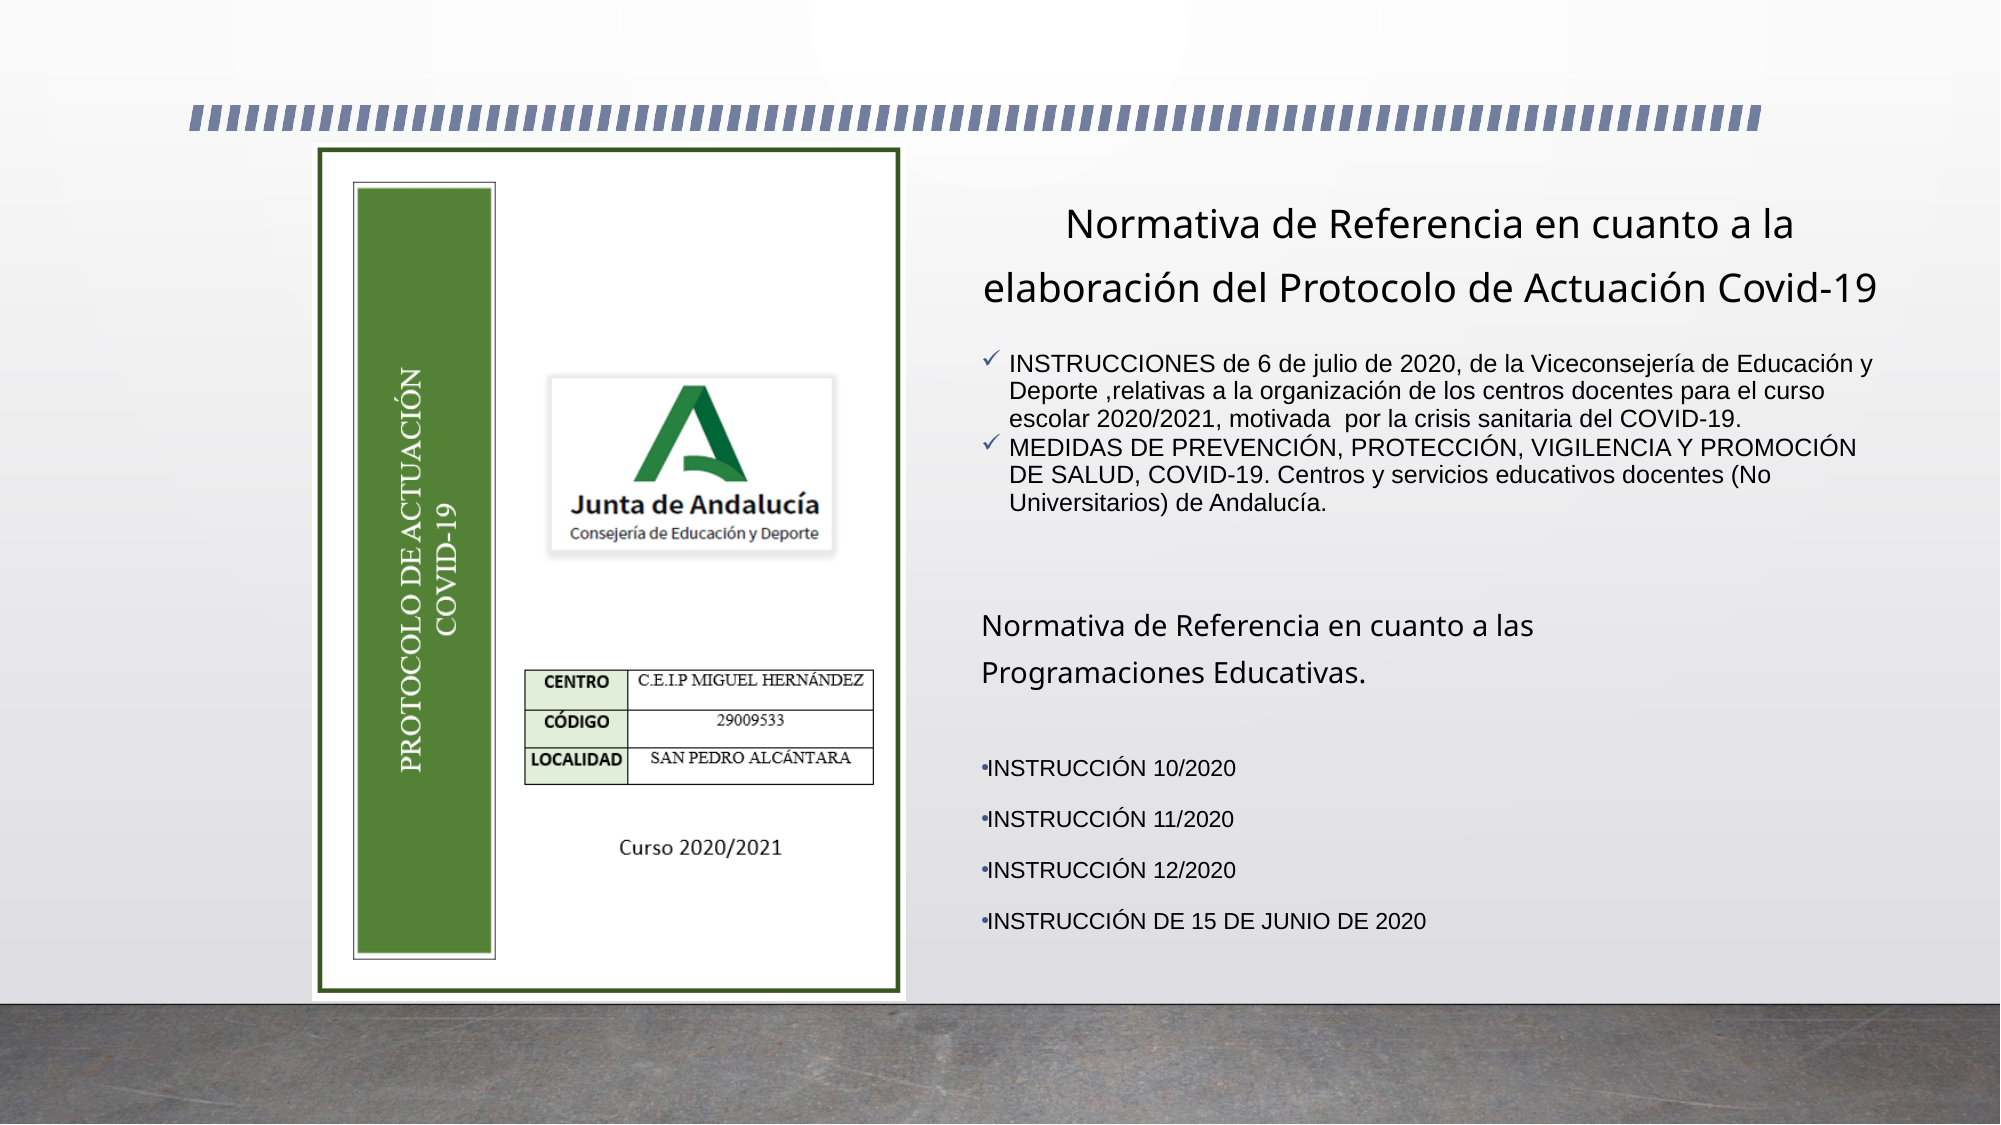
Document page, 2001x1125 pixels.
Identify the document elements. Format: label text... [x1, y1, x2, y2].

list Normativa de Referencia en cuanto a las Programaciones Educativas. INSTRUCCIÓN 10/2020 INSTRUCCIÓN 11/2020 INSTRUCCIÓN 12/2020 INSTRUCCIÓN DE 15 DE JUNIO DE 2020 [966, 589, 1688, 947]
picture [0, 1004, 2000, 1124]
text_box Normativa de Referencia en cuanto a la elaboración del Protocolo de Actuación Covid-19 INSTRUCCIONES de 6 de julio de 2020, de la Viceconsejería de Educación y Deporte ,relativas a la organización de los centros docentes para el curso escolar 2020/2021, motivada por la crisis sanitaria del COVID-19. MEDIDAS DE PREVENCIÓN, PROTECCIÓN, VIGILENCIA Y PROMOCIÓN DE SALUD, COVID-19. Centros y servicios educativos docentes (No Universitarios) de Andalucía. [966, 178, 1895, 536]
picture [312, 143, 906, 1001]
